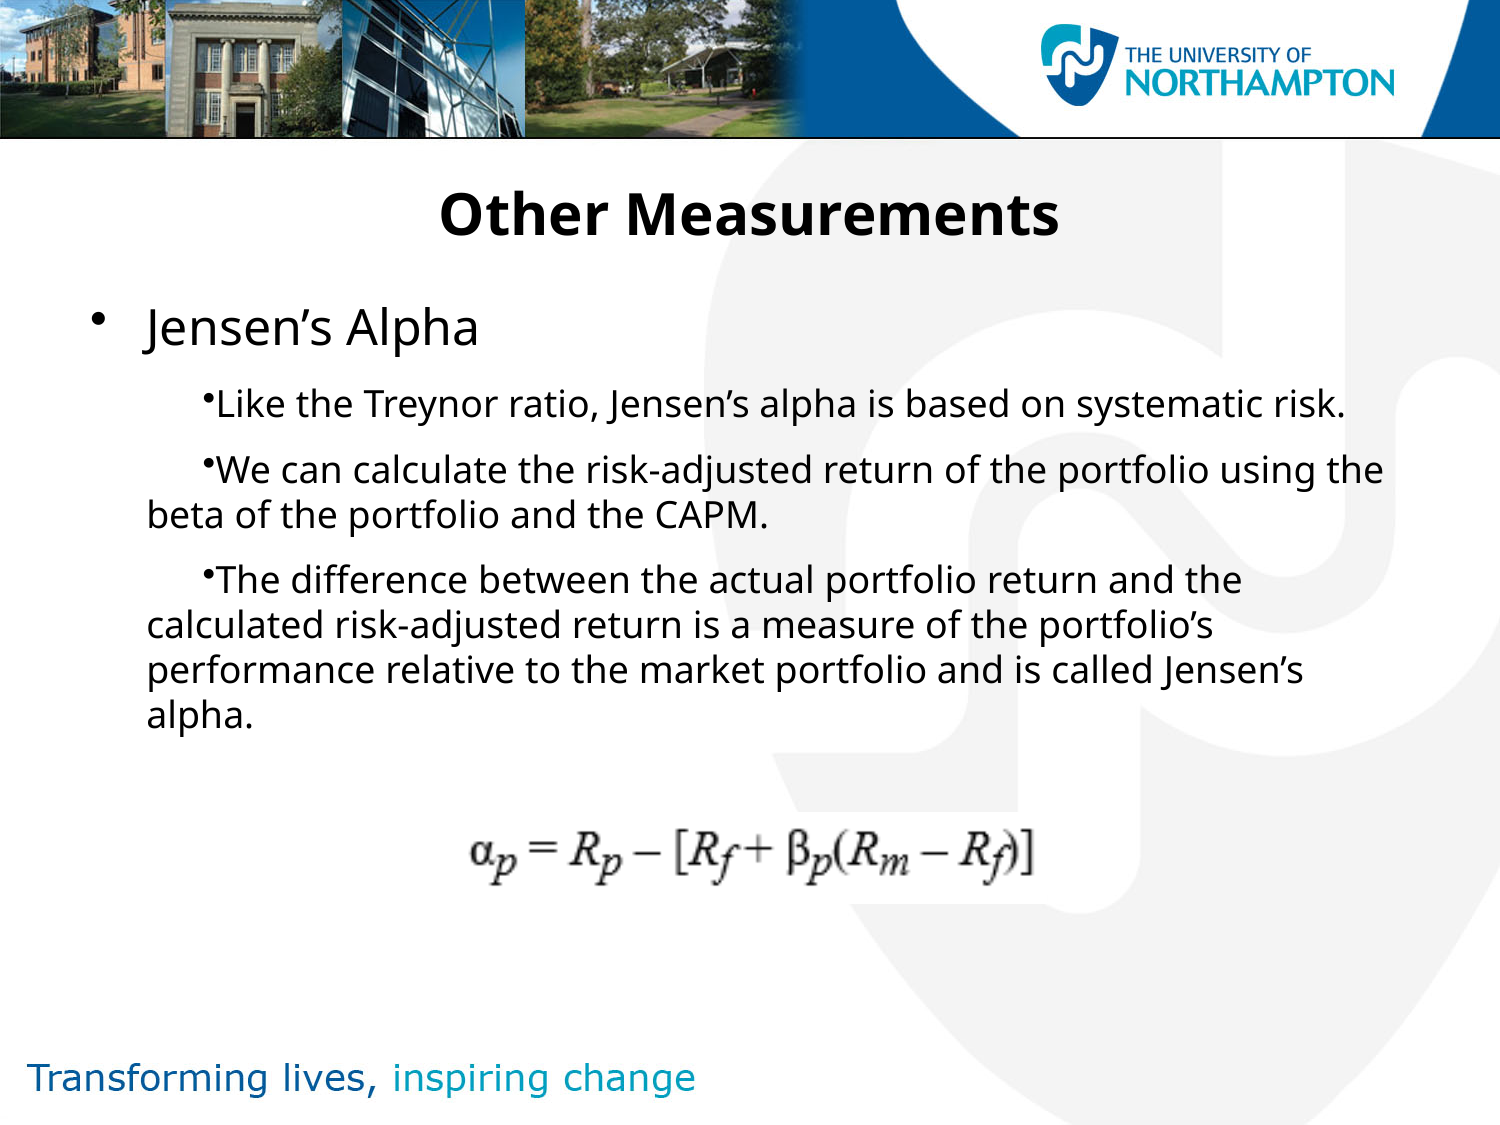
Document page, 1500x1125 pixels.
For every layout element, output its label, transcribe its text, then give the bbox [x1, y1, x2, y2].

list Jensen’s Alpha Like the Treynor ratio, Jensen’s alpha is based on systematic risk. We can calculate the risk-adjusted return of the portfolio using the beta of the portfolio and the CAPM. The difference between the actual portfolio return and the calculated risk-adjusted return is a measure of the portfolio’s performance relative to the market portfolio and is called Jensen’s alpha. [74, 287, 1426, 1051]
title Other Measurements [74, 137, 1426, 287]
picture [0, 0, 1500, 1125]
